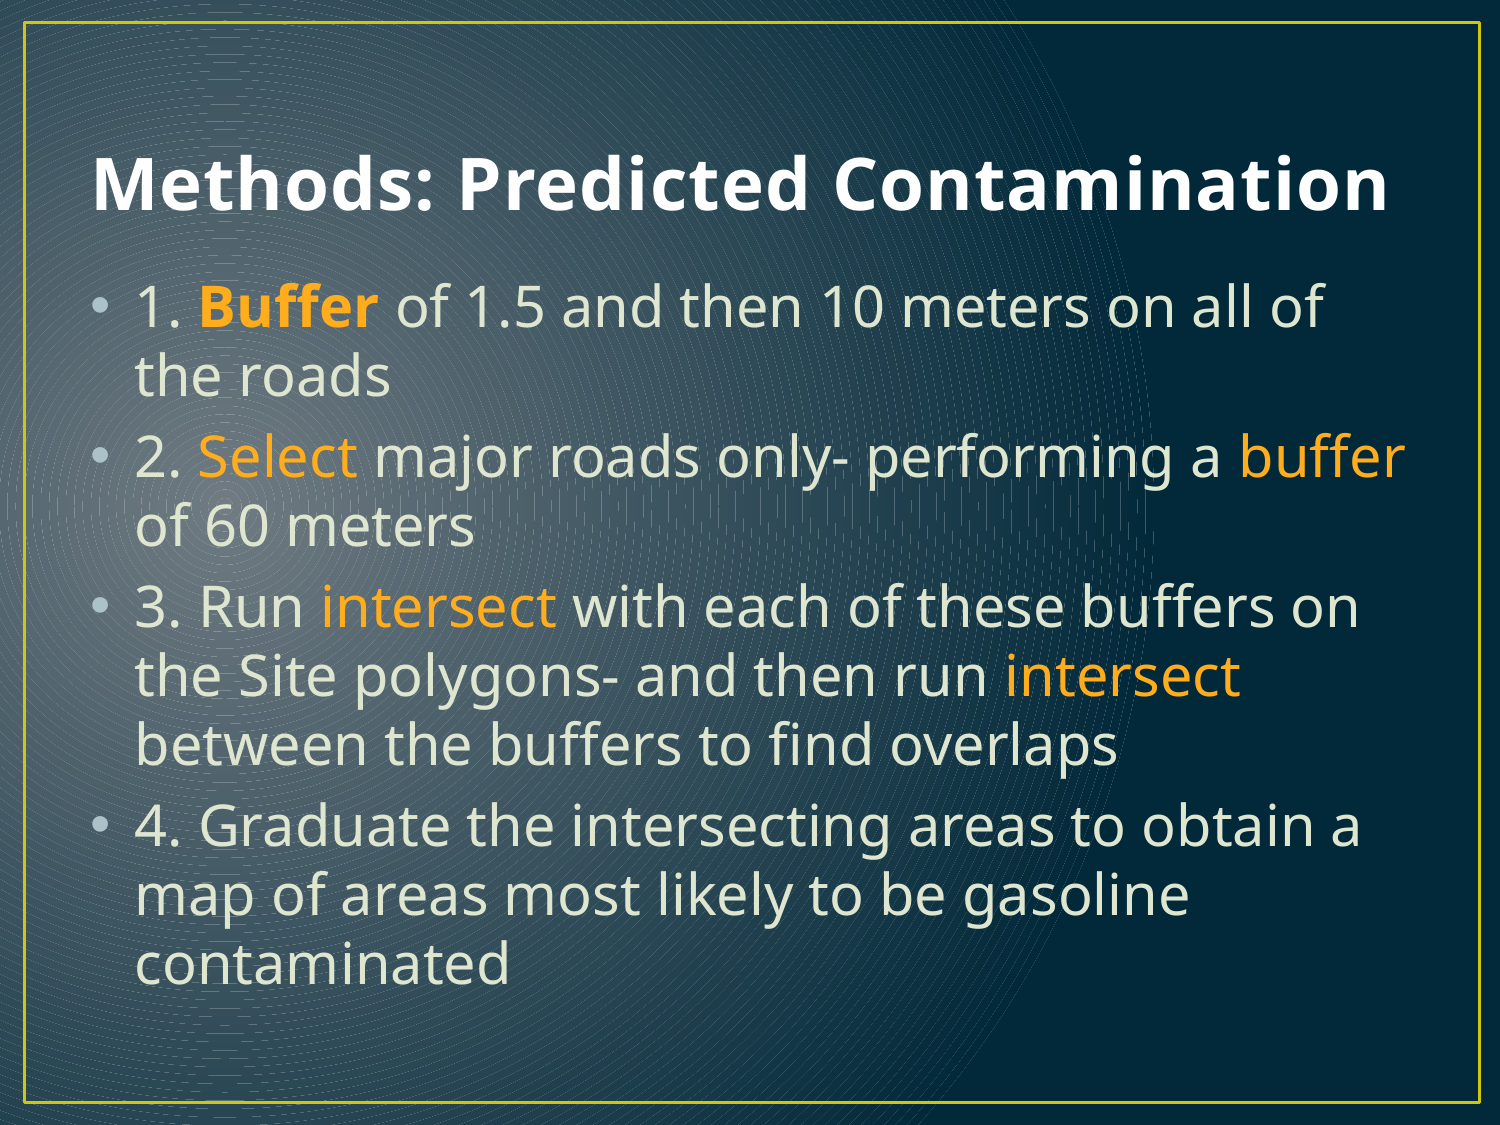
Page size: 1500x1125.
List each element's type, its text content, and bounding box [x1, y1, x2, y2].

list 1. Buffer of 1.5 and then 10 meters on all of the roads 2. Select major roads only- performing a buffer of 60 meters 3. Run intersect with each of these buffers on the Site polygons- and then run intersect between the buffers to find overlaps 4. Graduate the intersecting areas to obtain a map of areas most likely to be gasoline contaminated [75, 262, 1425, 1005]
title Methods: Predicted Contamination [75, 45, 1425, 233]
